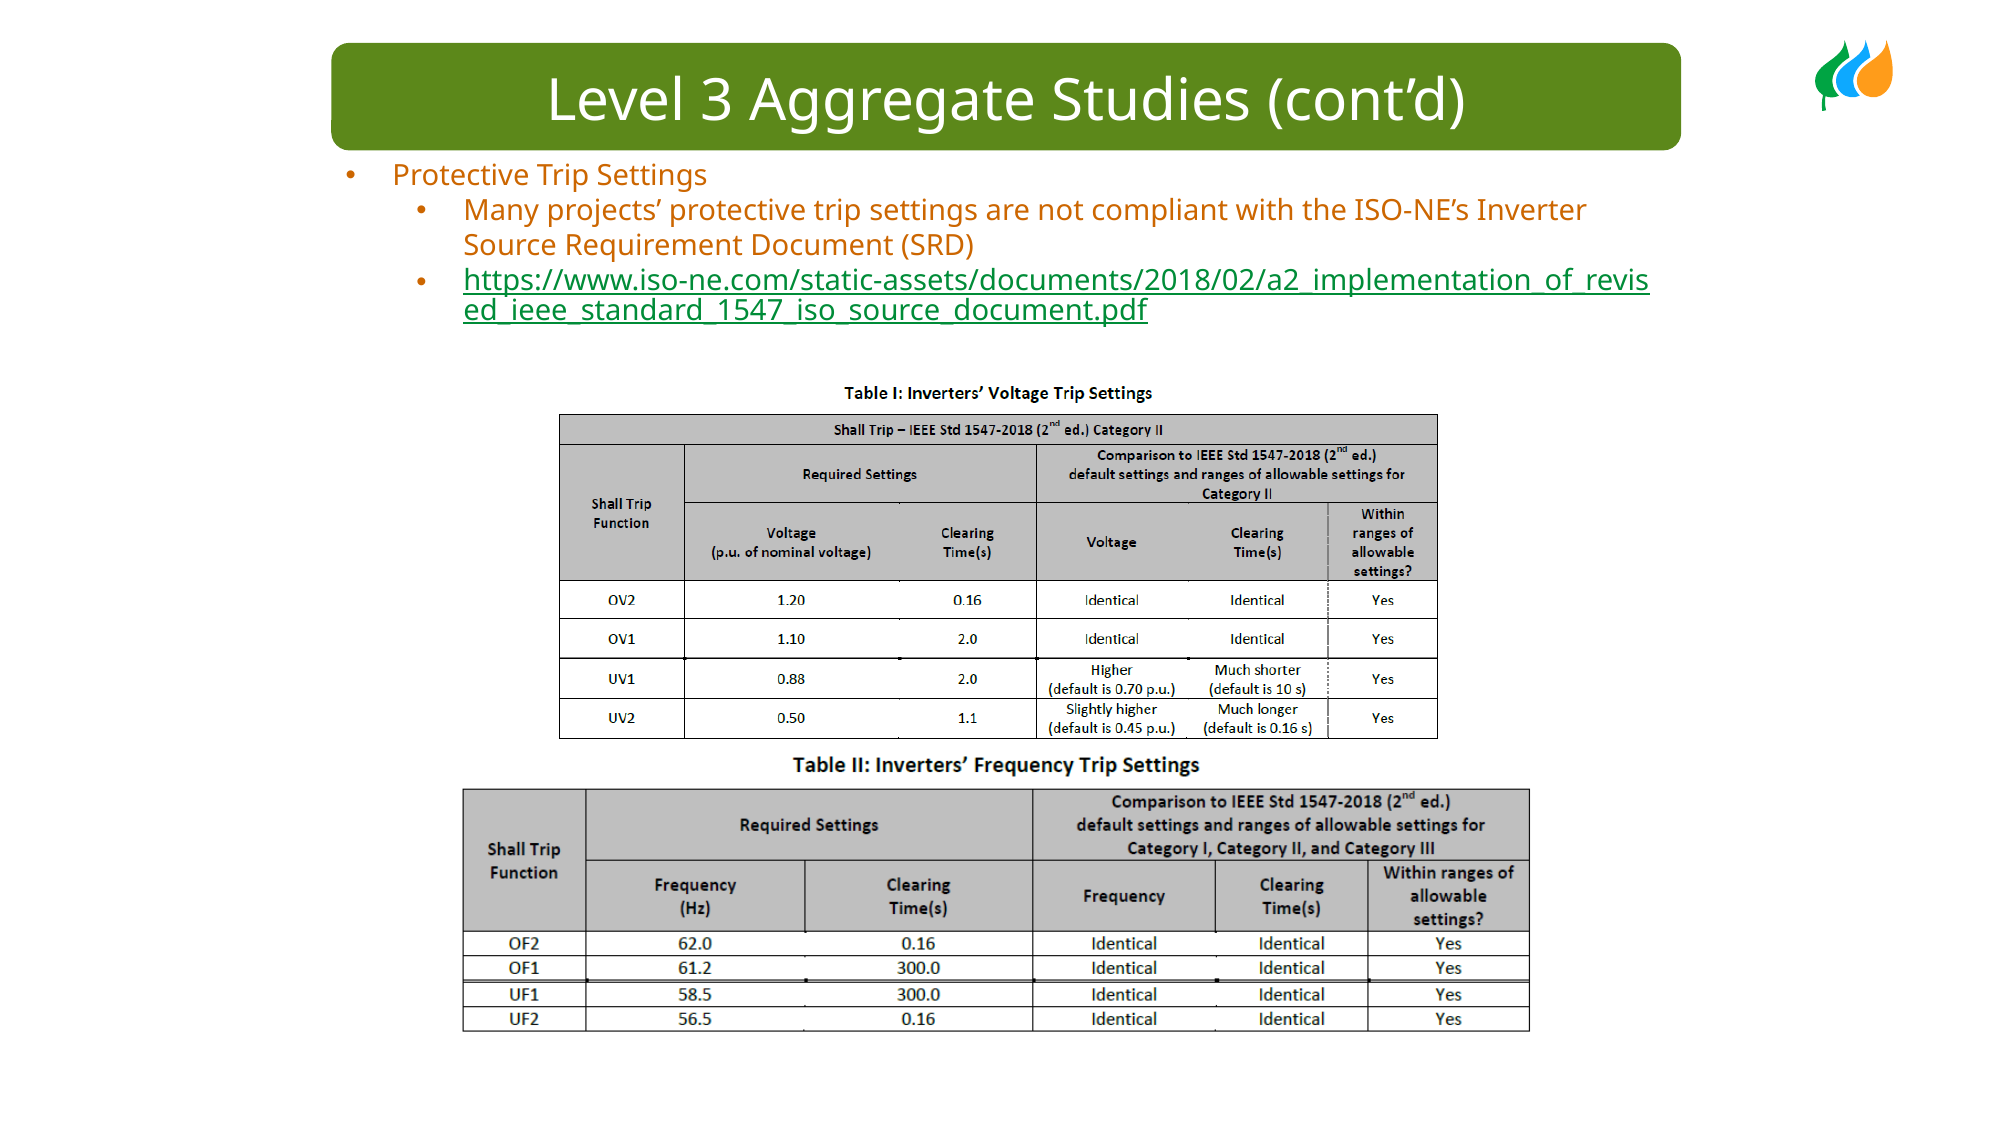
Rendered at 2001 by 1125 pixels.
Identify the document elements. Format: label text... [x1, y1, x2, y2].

picture [456, 373, 1540, 1045]
text_box Level 3 Aggregate Studies (cont’d) [331, 42, 1682, 151]
text_box Protective Trip Settings Many projects’ protective trip settings are not compliant with the ISO-NE’s Inverter Source Requirement Document (SRD) https://www.iso-ne.com/static-assets/documents/2018/02/a2_implementation_of_revised_ieee_standard_1547_iso_source_document.pdf [330, 149, 1668, 374]
